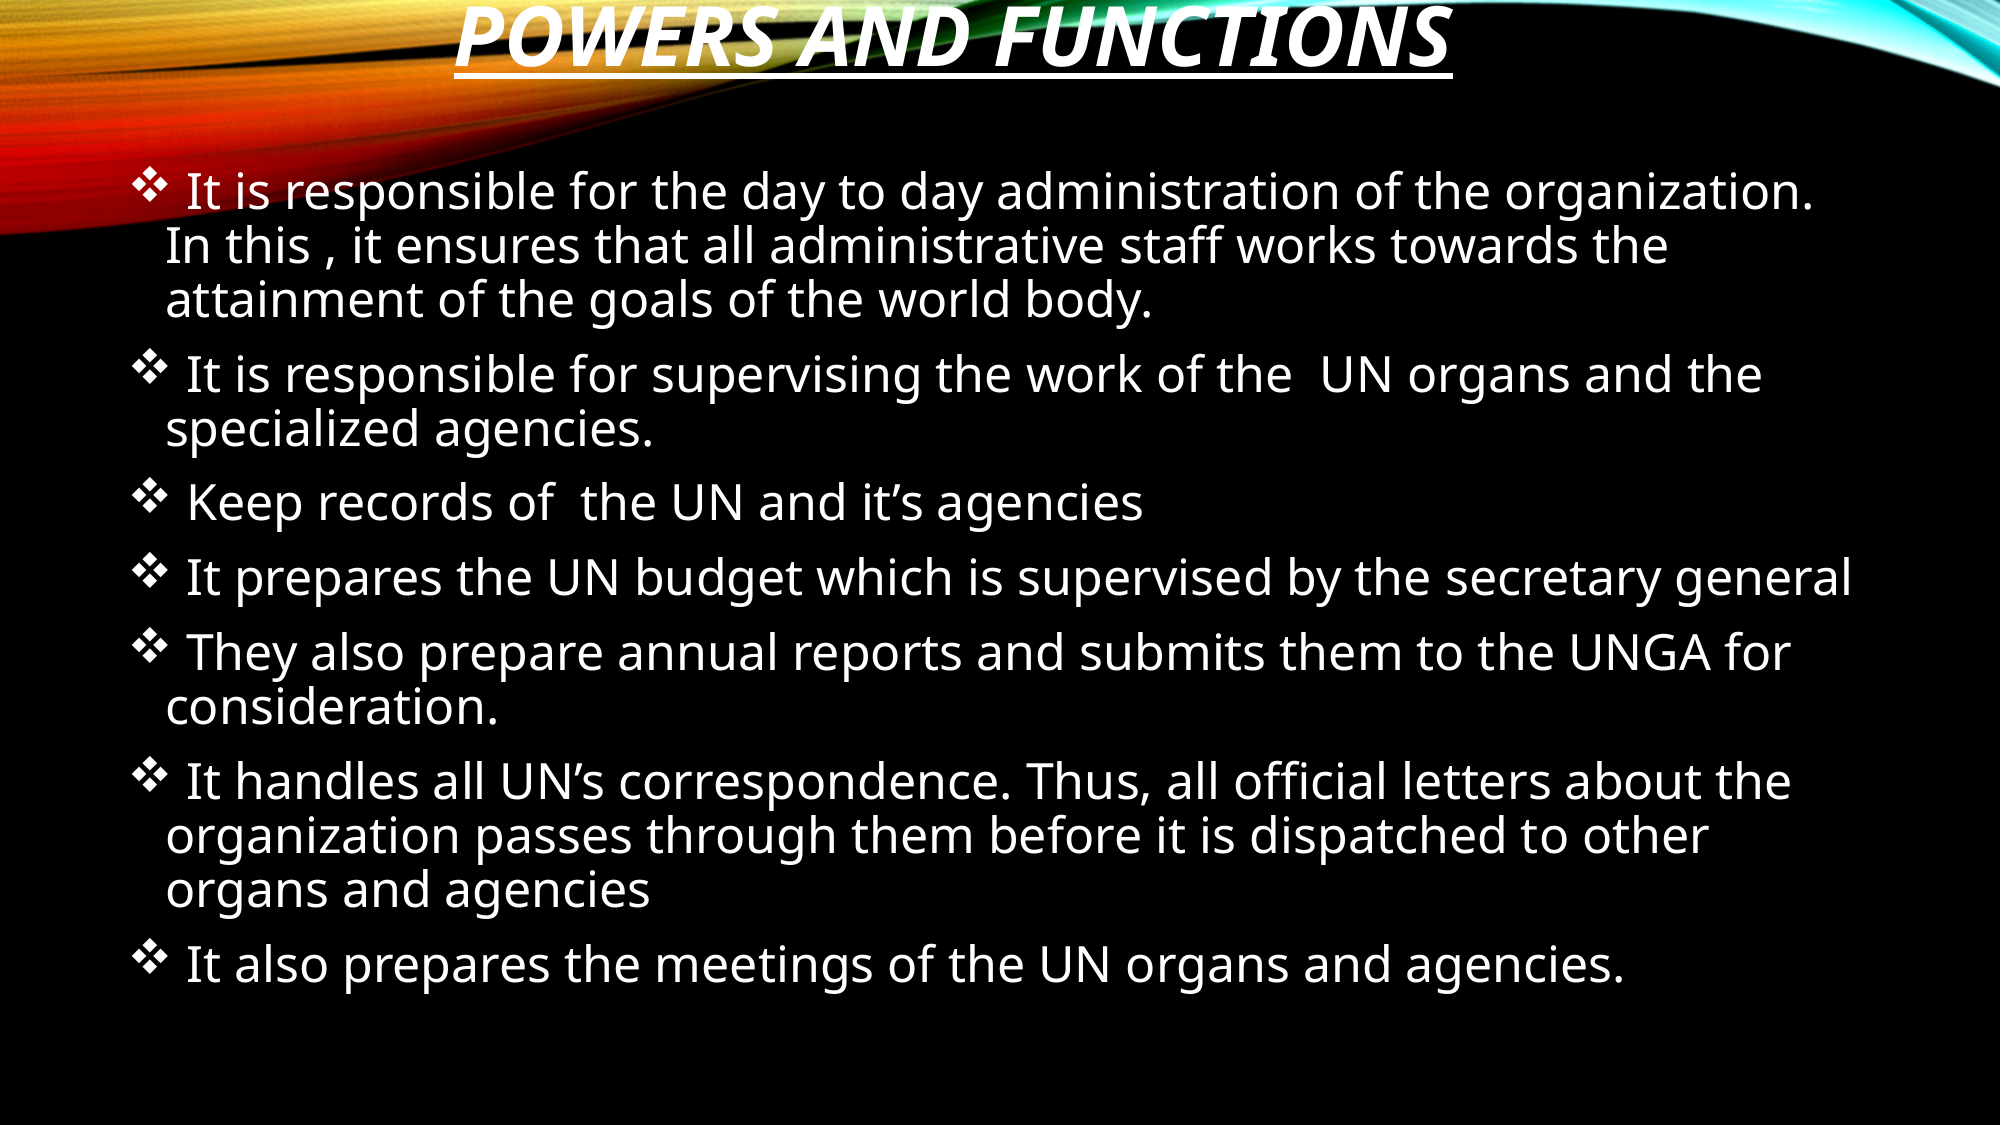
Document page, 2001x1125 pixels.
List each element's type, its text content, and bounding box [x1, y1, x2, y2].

title POWERS AND FUNCTIONS [19, 0, 1888, 105]
list It is responsible for the day to day administration of the organization. In this , it ensures that all administrative staff works towards the attainment of the goals of the world body. It is responsible for supervising the work of the UN organs and the specialized agencies. Keep records of the UN and it’s agencies It prepares the UN budget which is supervised by the secretary general They also prepare annual reports and submits them to the UNGA for consideration. It handles all UN’s correspondence. Thus, all official letters about the organization passes through them before it is dispatched to other organs and agencies It also prepares the meetings of the UN organs and agencies. [112, 158, 1888, 1100]
picture [0, 0, 2000, 237]
